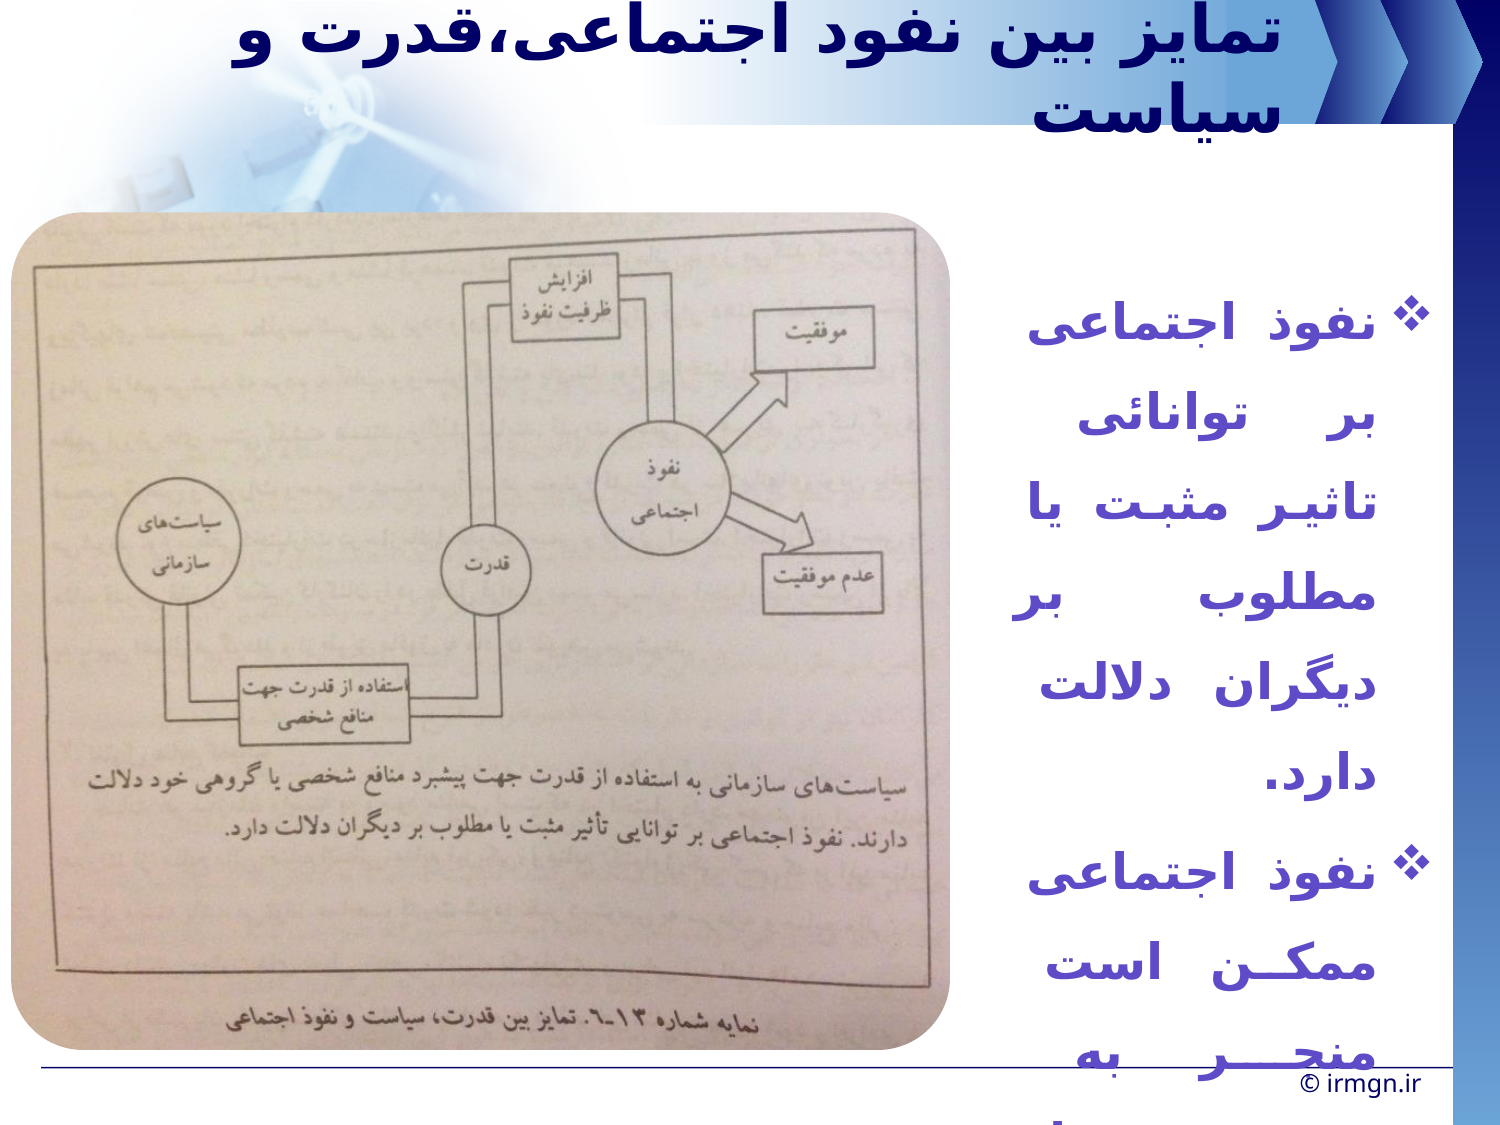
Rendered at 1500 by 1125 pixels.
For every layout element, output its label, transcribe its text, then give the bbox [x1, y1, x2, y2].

picture [0, 1, 951, 1051]
footer © irmgn.ir [961, 1059, 1437, 1113]
title تمایز بین نفود اجتماعی،قدرت و سیاست [74, 19, 1301, 113]
list نفوذ اجتماعی بر توانائی تاثیر مثبت یا مطلوب بر دیگران دلالت دارد. نفوذ اجتماعی ممکن است منجر به موفقیت یا عدم موفقیت شود. [999, 251, 1451, 1113]
